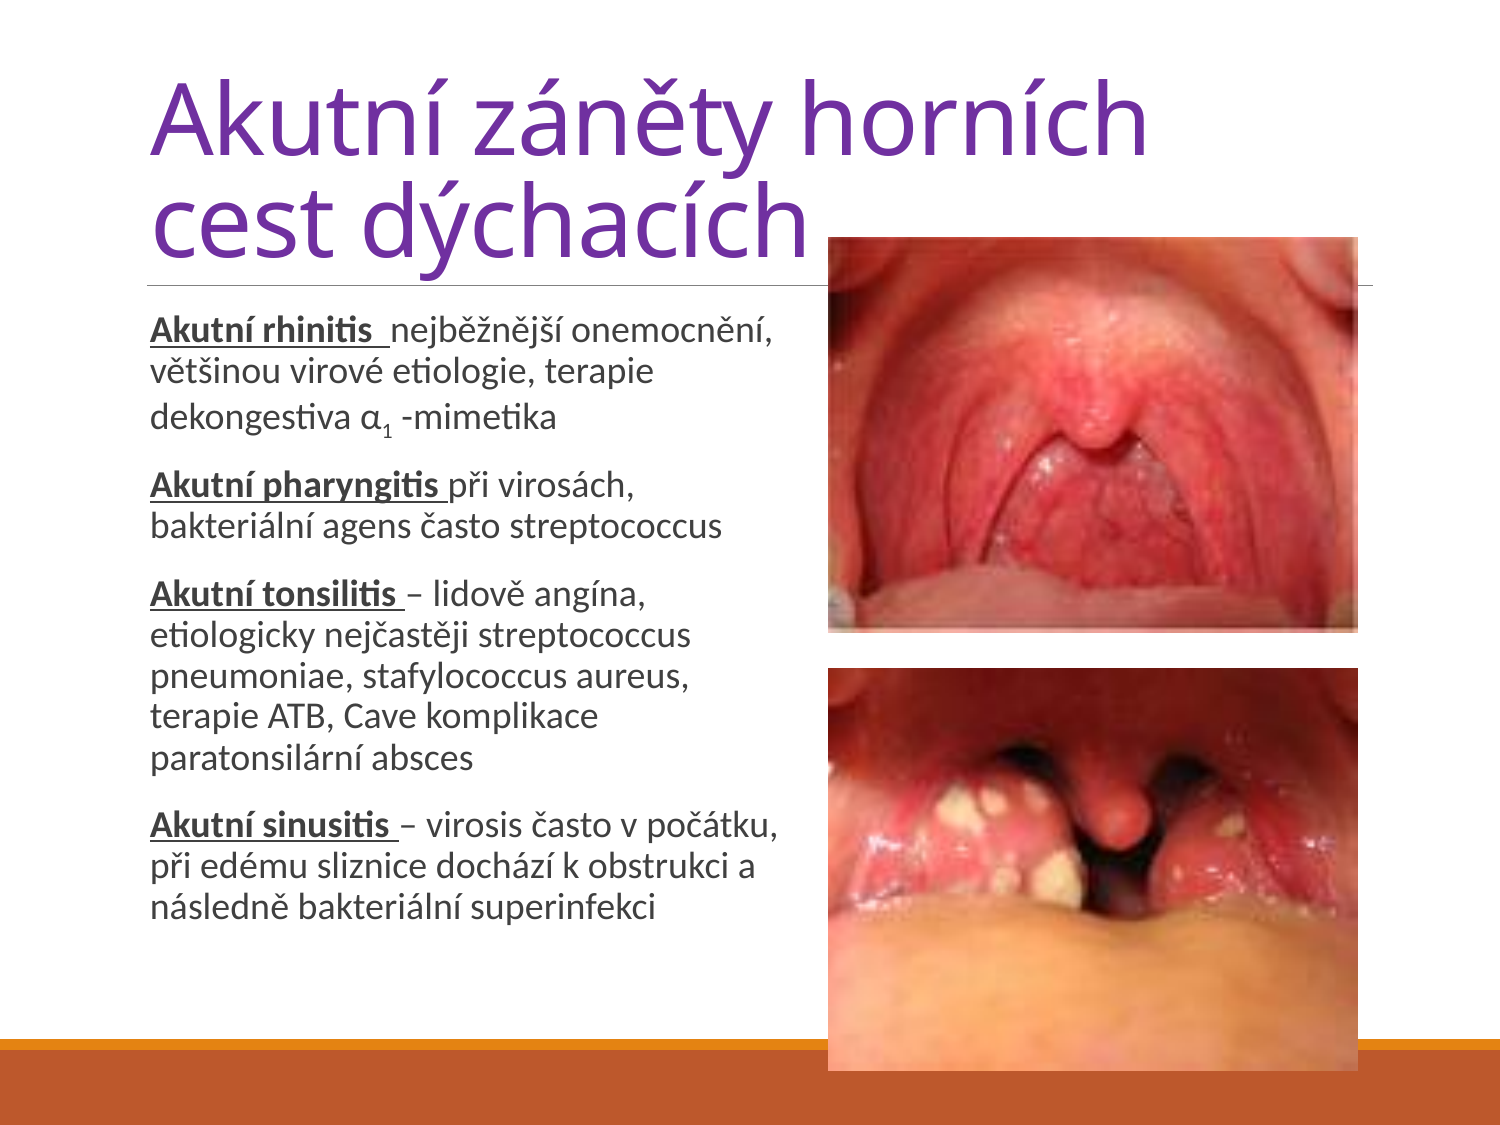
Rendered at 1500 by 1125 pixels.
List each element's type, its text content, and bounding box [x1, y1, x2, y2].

picture [827, 237, 1358, 634]
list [827, 668, 1358, 1072]
title Akutní záněty horních cest dýchacích [135, 47, 1373, 285]
list Akutní rhinitis nejběžnější onemocnění, většinou virové etiologie, terapie dekongestiva α1 -mimetika Akutní pharyngitis při virosách, bakteriální agens často streptococcus Akutní tonsilitis – lidově angína, etiologicky nejčastěji streptococcus pneumoniae, stafylococcus aureus, terapie ATB, Cave komplikace paratonsilární absces Akutní sinusitis – virosis často v počátku, při edému sliznice dochází k obstrukci a následně bakteriální superinfekci [135, 302, 786, 963]
